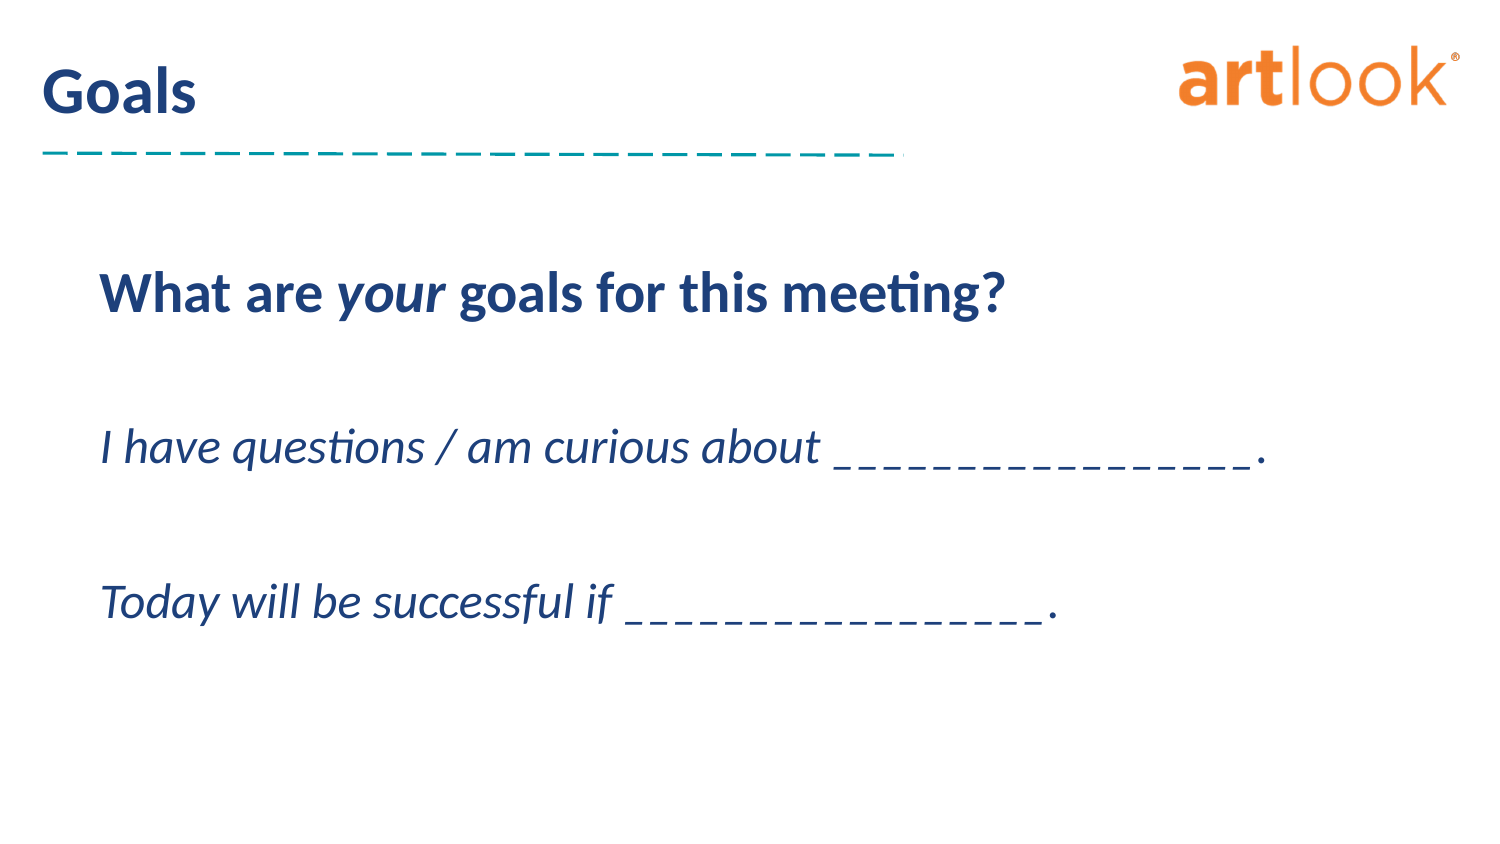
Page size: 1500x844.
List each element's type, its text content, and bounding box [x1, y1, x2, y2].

picture [1172, 32, 1474, 115]
text_box Goals [27, 32, 500, 141]
text_box What are your goals for this meeting? I have questions / am curious about _________________. Today will be successful if _________________. [84, 238, 1416, 703]
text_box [42, 152, 904, 156]
